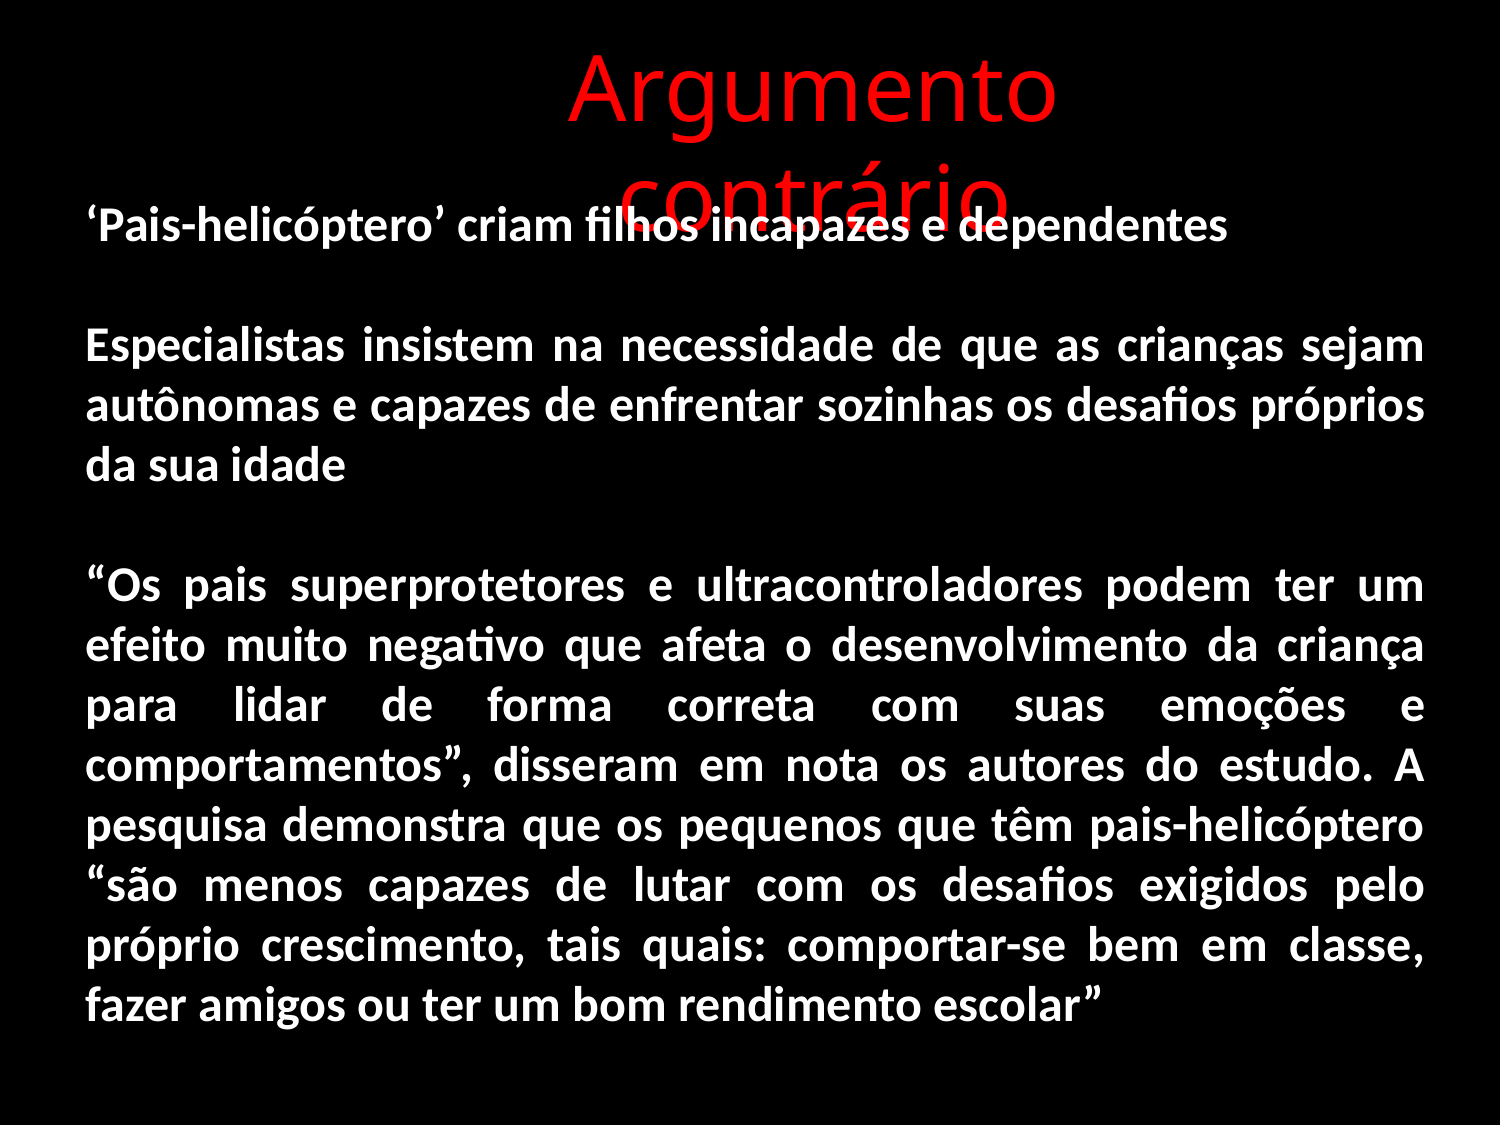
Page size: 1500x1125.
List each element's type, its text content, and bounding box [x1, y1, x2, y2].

text_box Argumento contrário [407, 0, 1223, 184]
text_box ‘Pais-helicóptero’ criam filhos incapazes e dependentes Especialistas insistem na necessidade de que as crianças sejam autônomas e capazes de enfrentar sozinhas os desafios próprios da sua idade “Os pais superprotetores e ultracontroladores podem ter um efeito muito negativo que afeta o desenvolvimento da criança para lidar de forma correta com suas emoções e comportamentos”, disseram em nota os autores do estudo. A pesquisa demonstra que os pequenos que têm pais-helicóptero “são menos capazes de lutar com os desafios exigidos pelo próprio crescimento, tais quais: comportar-se bem em classe, fazer amigos ou ter um bom rendimento escolar” [70, 184, 1442, 1040]
